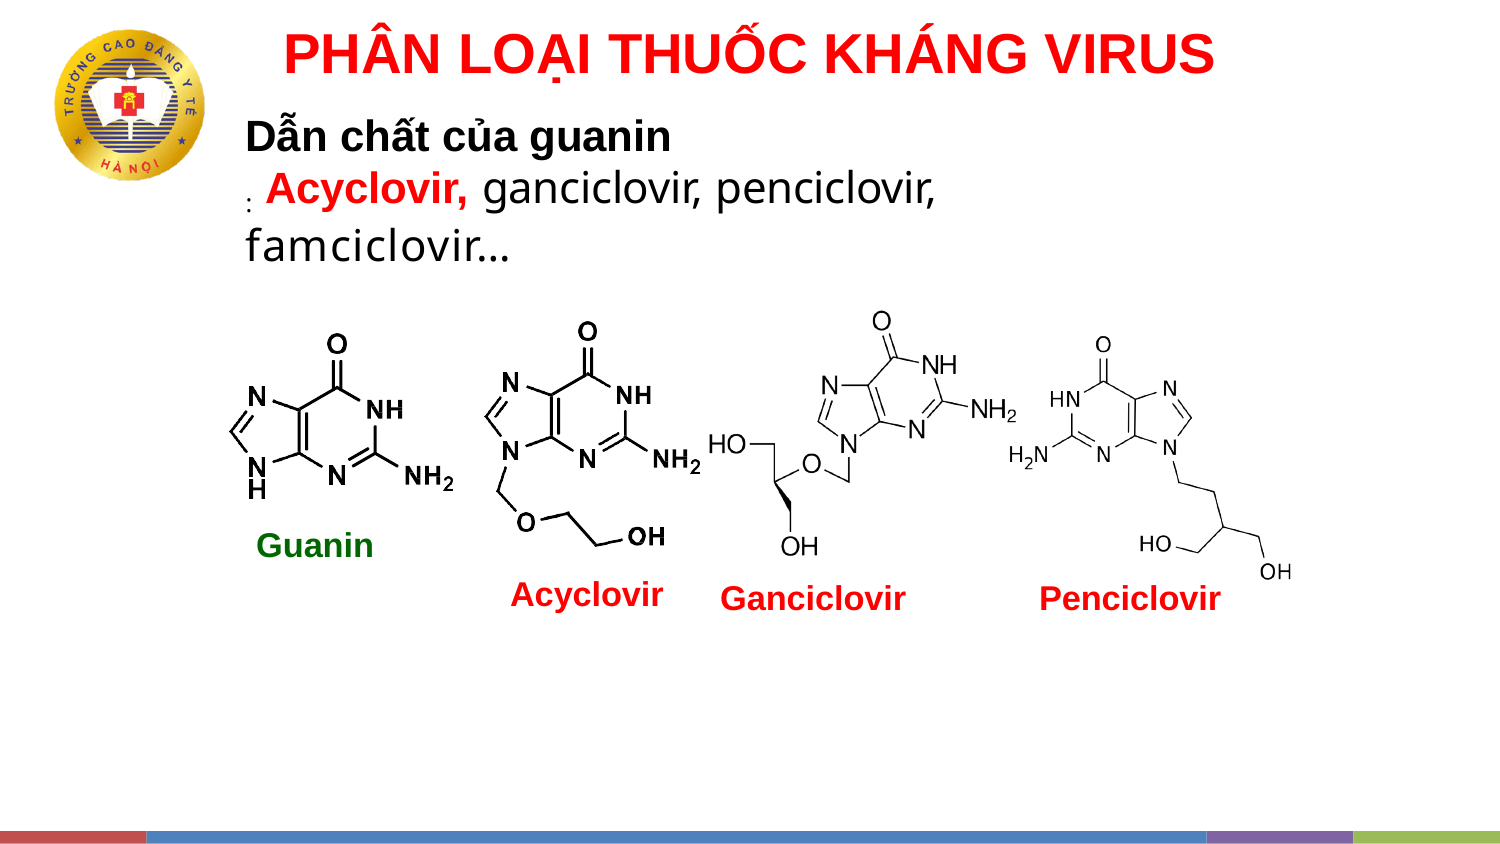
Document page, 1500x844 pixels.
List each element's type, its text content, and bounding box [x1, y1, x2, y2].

text_box PHÂN LOẠI THUỐC KHÁNG VIRUS [74, 13, 1425, 155]
text_box Dẫn chất của guanin : Acyclovir, ganciclovir, penciclovir, famciclovir… [242, 106, 1197, 271]
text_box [229, 310, 1294, 619]
picture [0, 18, 242, 191]
